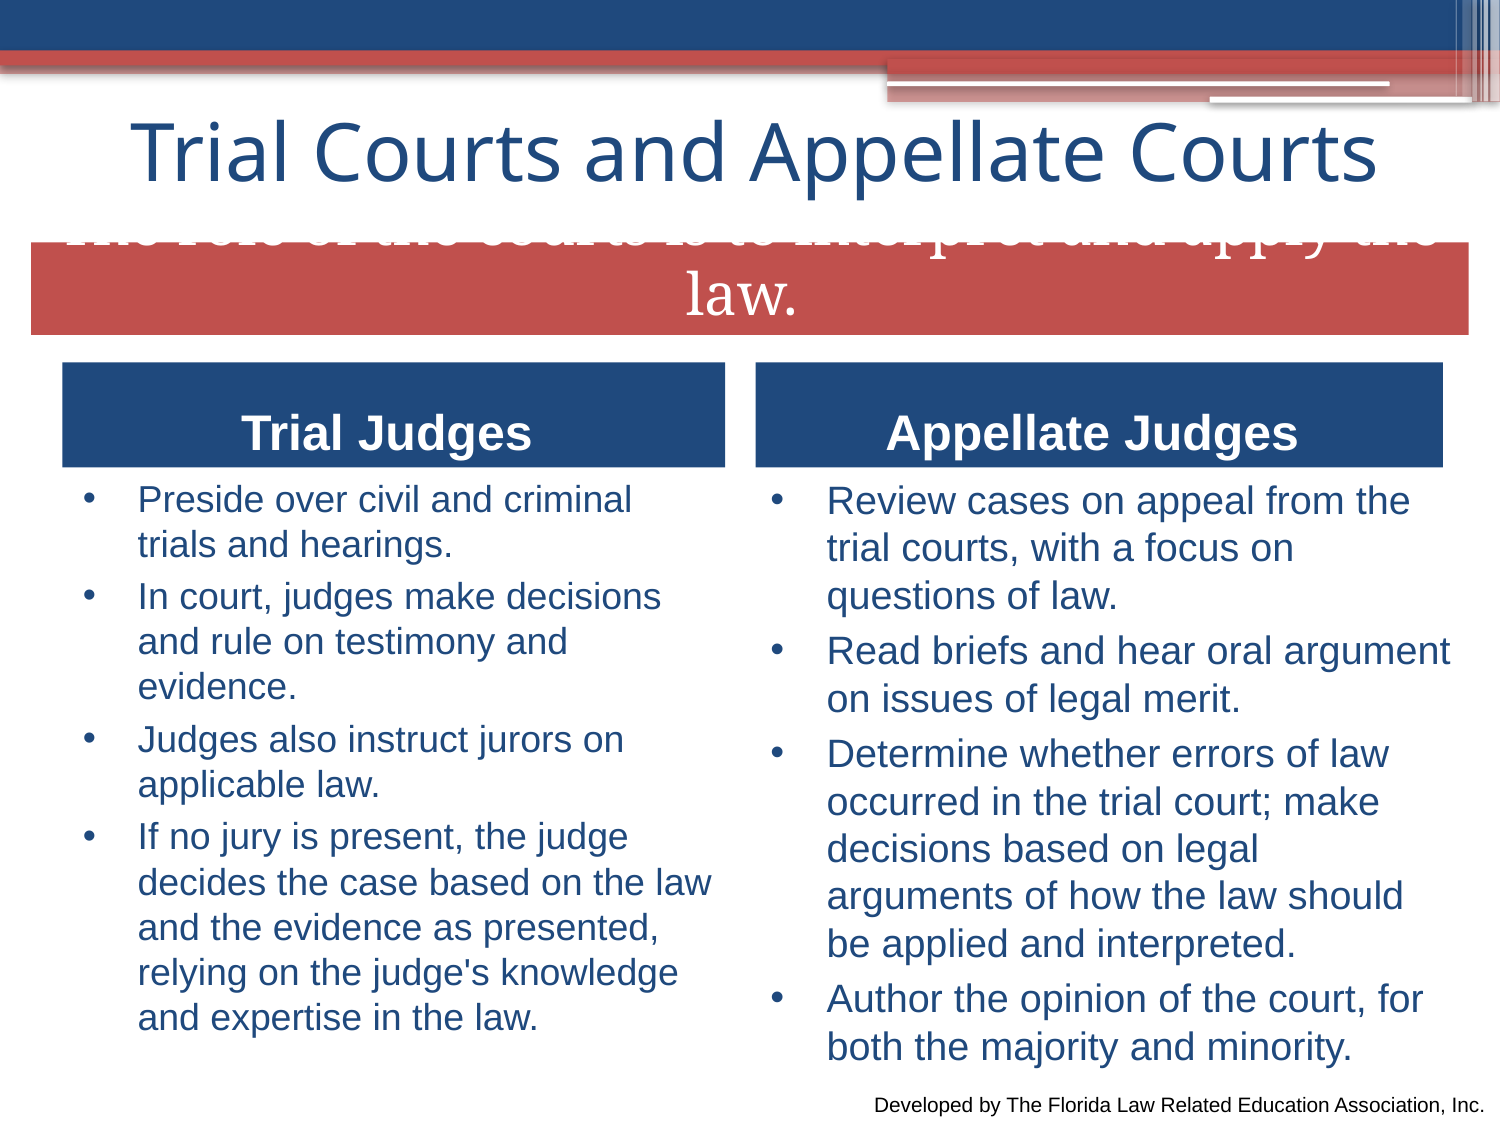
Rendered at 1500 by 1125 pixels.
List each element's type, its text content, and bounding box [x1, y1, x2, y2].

text_box Trial Courts and Appellate Courts [80, 54, 1431, 243]
text_box Trial Judges [62, 362, 726, 468]
text_box Preside over civil and criminal trials and hearings. In court, judges make decisions and rule on testimony and evidence. Judges also instruct jurors on applicable law. If no jury is present, the judge decides the case based on the law and the evidence as presented, relying on the judge's knowledge and expertise in the law. [68, 467, 731, 1074]
text_box Appellate Judges [755, 362, 1443, 467]
text_box Review cases on appeal from the trial courts, with a focus on questions of law. Read briefs and hear oral argument on issues of legal merit. Determine whether errors of law occurred in the trial court; make decisions based on legal arguments of how the law should be applied and interpreted. Author the opinion of the court, for both the majority and minority. [755, 467, 1469, 1088]
text_box The role of the courts is to interpret and apply the law. [31, 242, 1469, 335]
